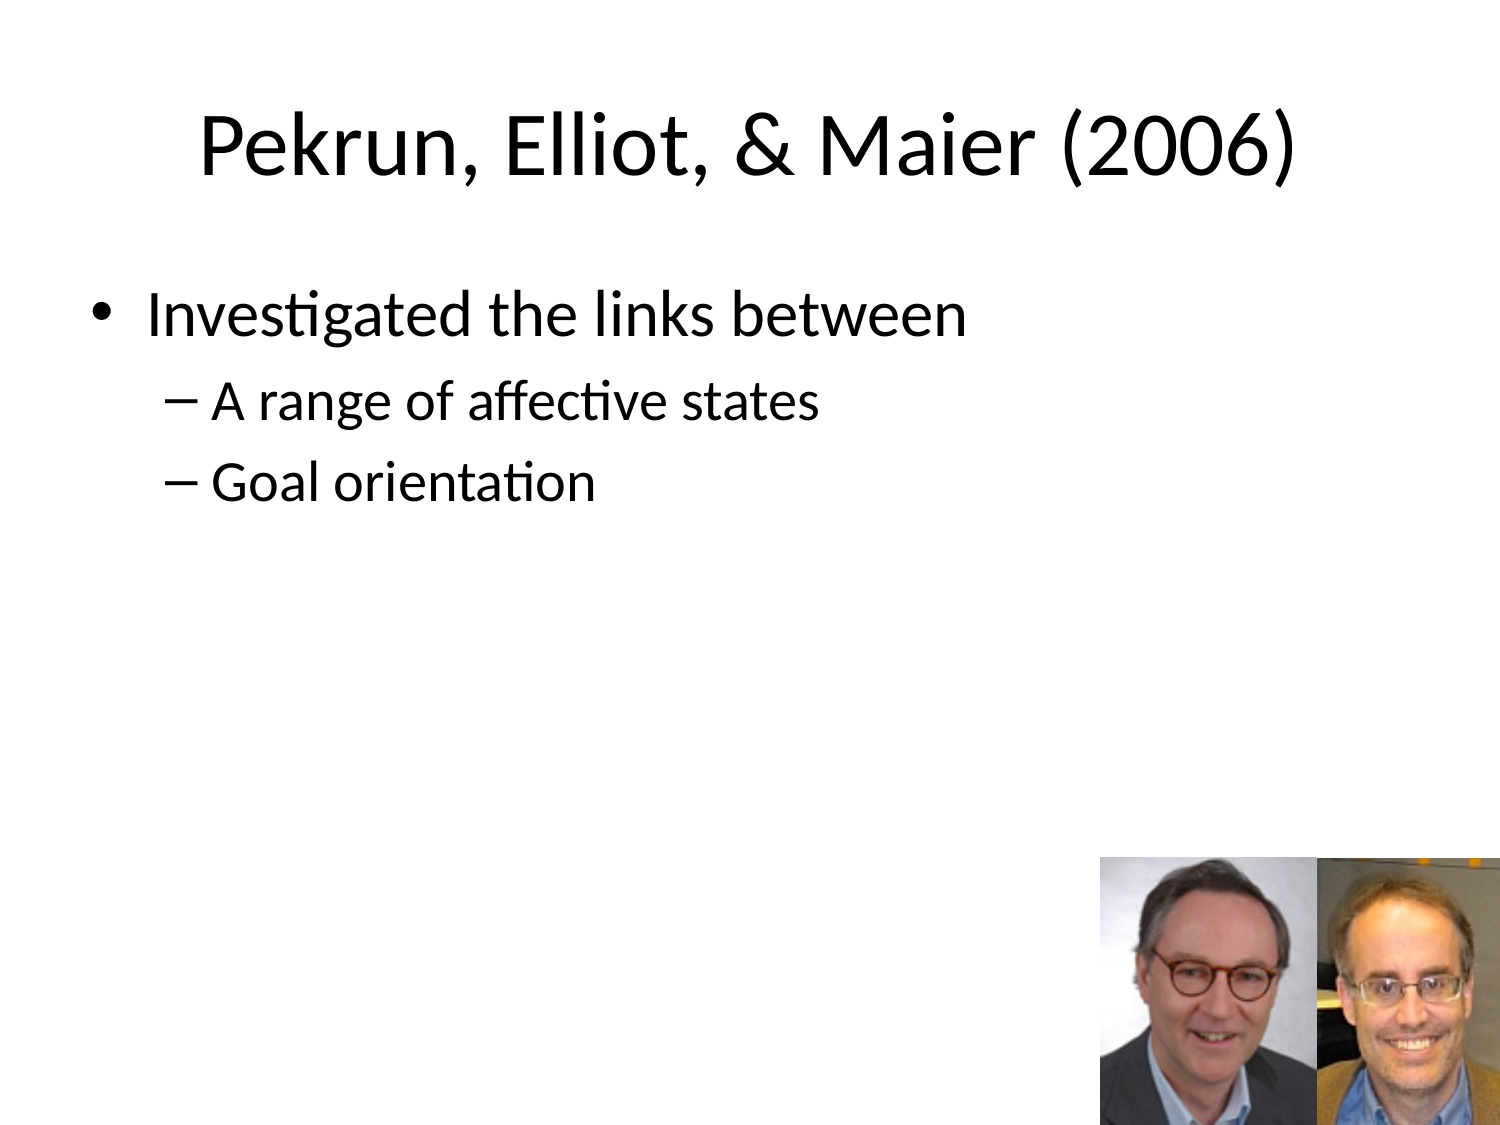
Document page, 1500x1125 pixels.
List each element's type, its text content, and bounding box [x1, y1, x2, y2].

picture [1099, 857, 1500, 1125]
list Investigated the links between A range of affective states Goal orientation [75, 262, 1425, 1005]
title Pekrun, Elliot, & Maier (2006) [75, 45, 1425, 233]
